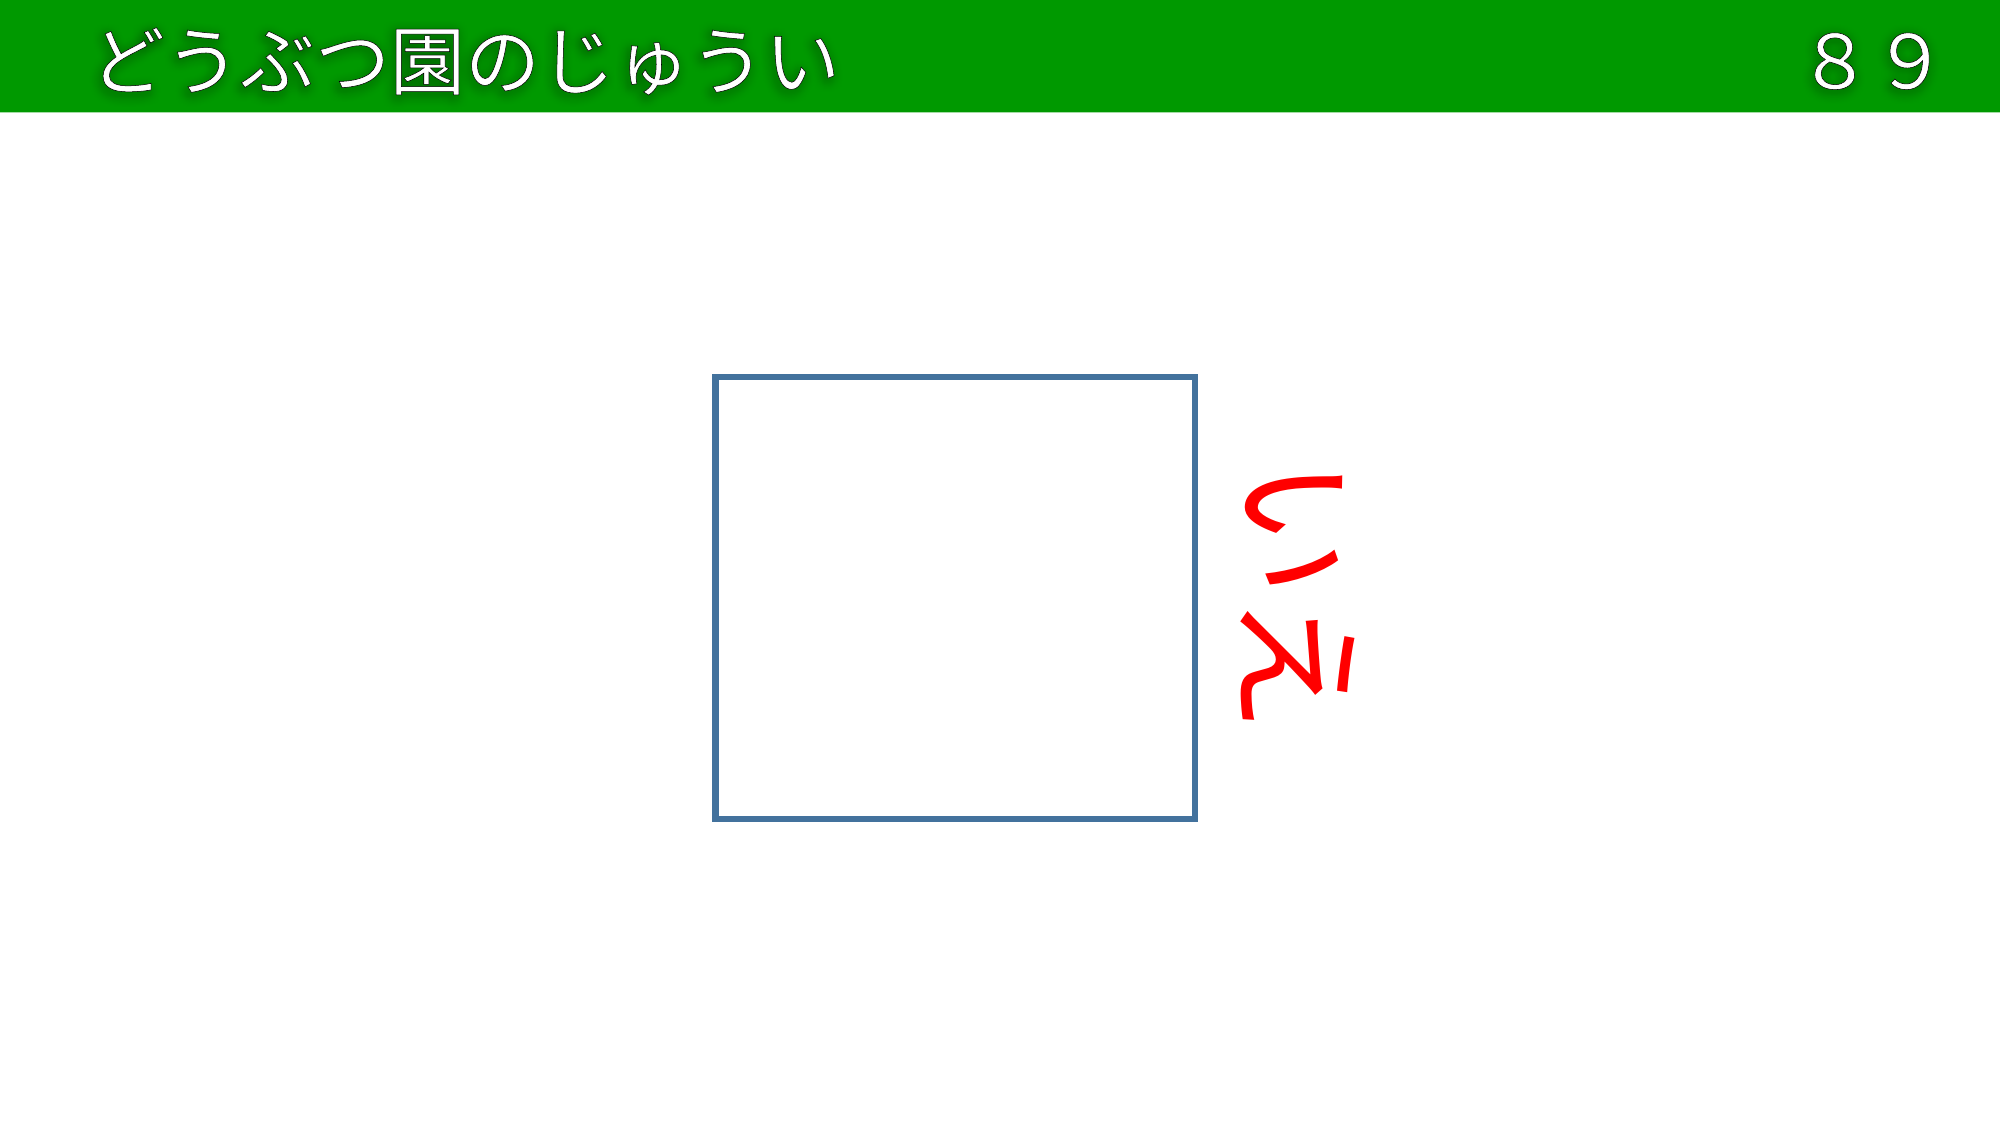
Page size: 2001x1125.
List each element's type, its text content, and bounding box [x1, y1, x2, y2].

text_box [715, 376, 1196, 820]
text_box いえ [1194, 443, 1392, 930]
text_box [0, 0, 2000, 113]
text_box ８９ [1782, 6, 1963, 112]
text_box 家 [654, 365, 1190, 1125]
text_box どうぶつ園のじゅうい [75, 6, 1020, 112]
